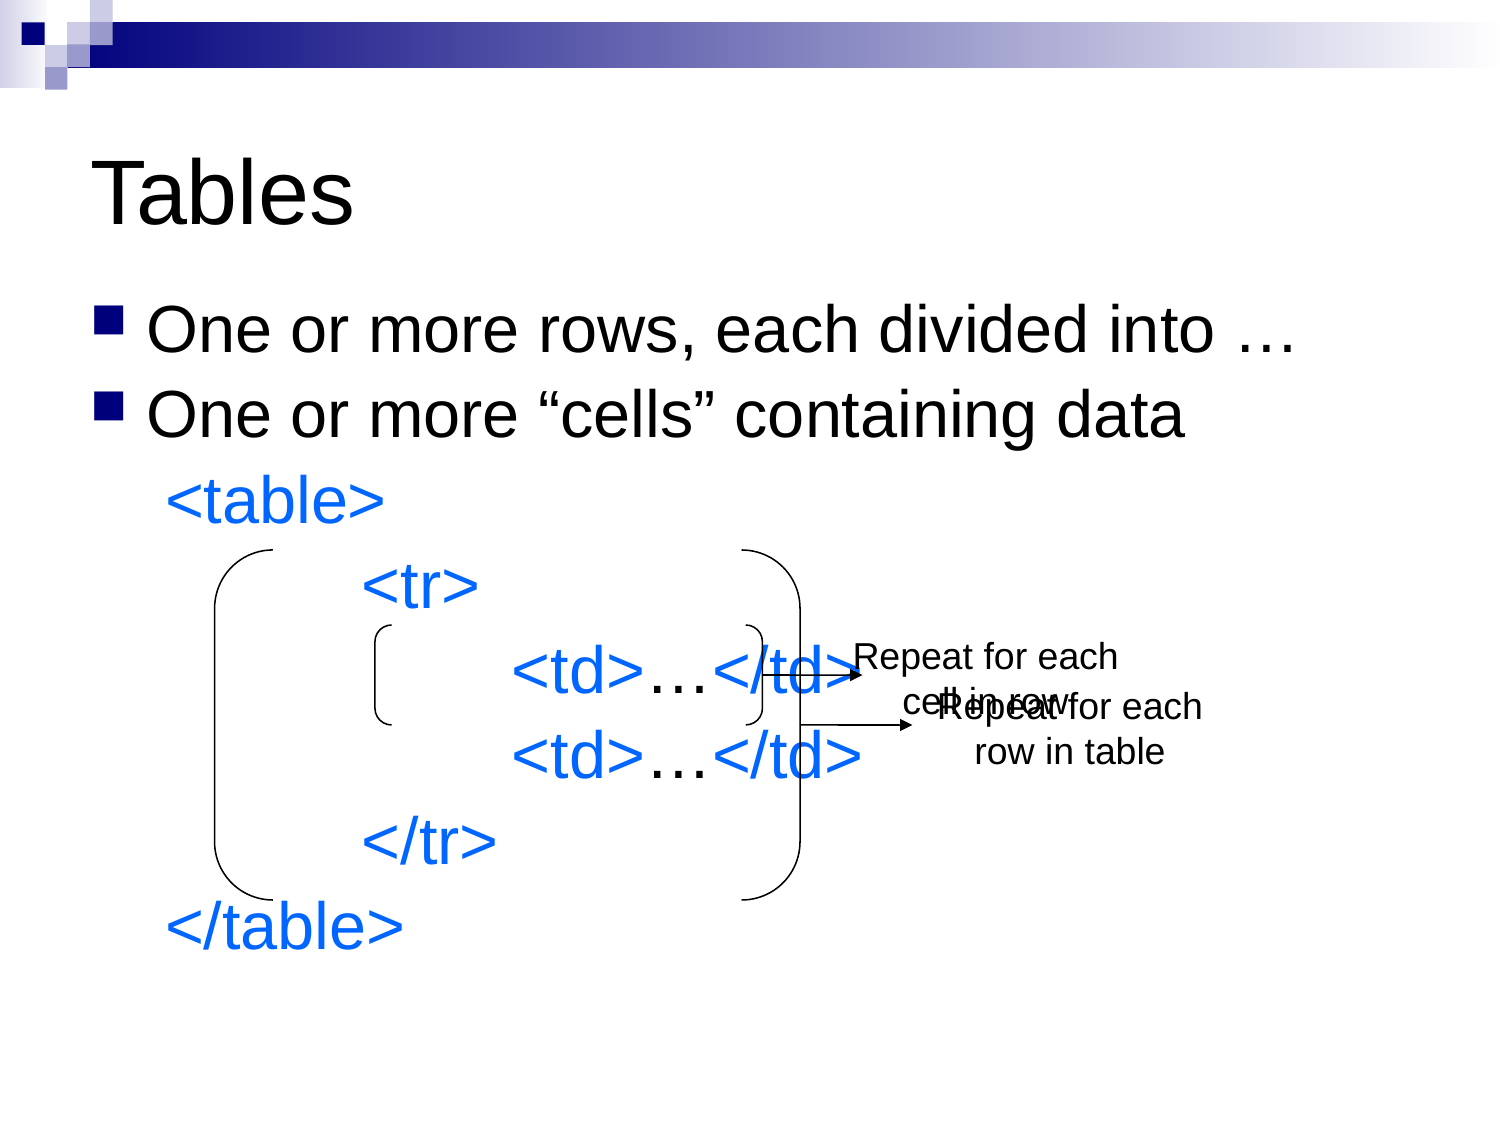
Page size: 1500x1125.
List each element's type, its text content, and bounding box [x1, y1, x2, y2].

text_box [214, 549, 1241, 901]
title Tables [74, 74, 1426, 287]
list One or more rows, each divided into … One or more “cells” containing data <table> <tr> <td>…</td> <td>…</td> </tr> </table> [74, 287, 1426, 1026]
